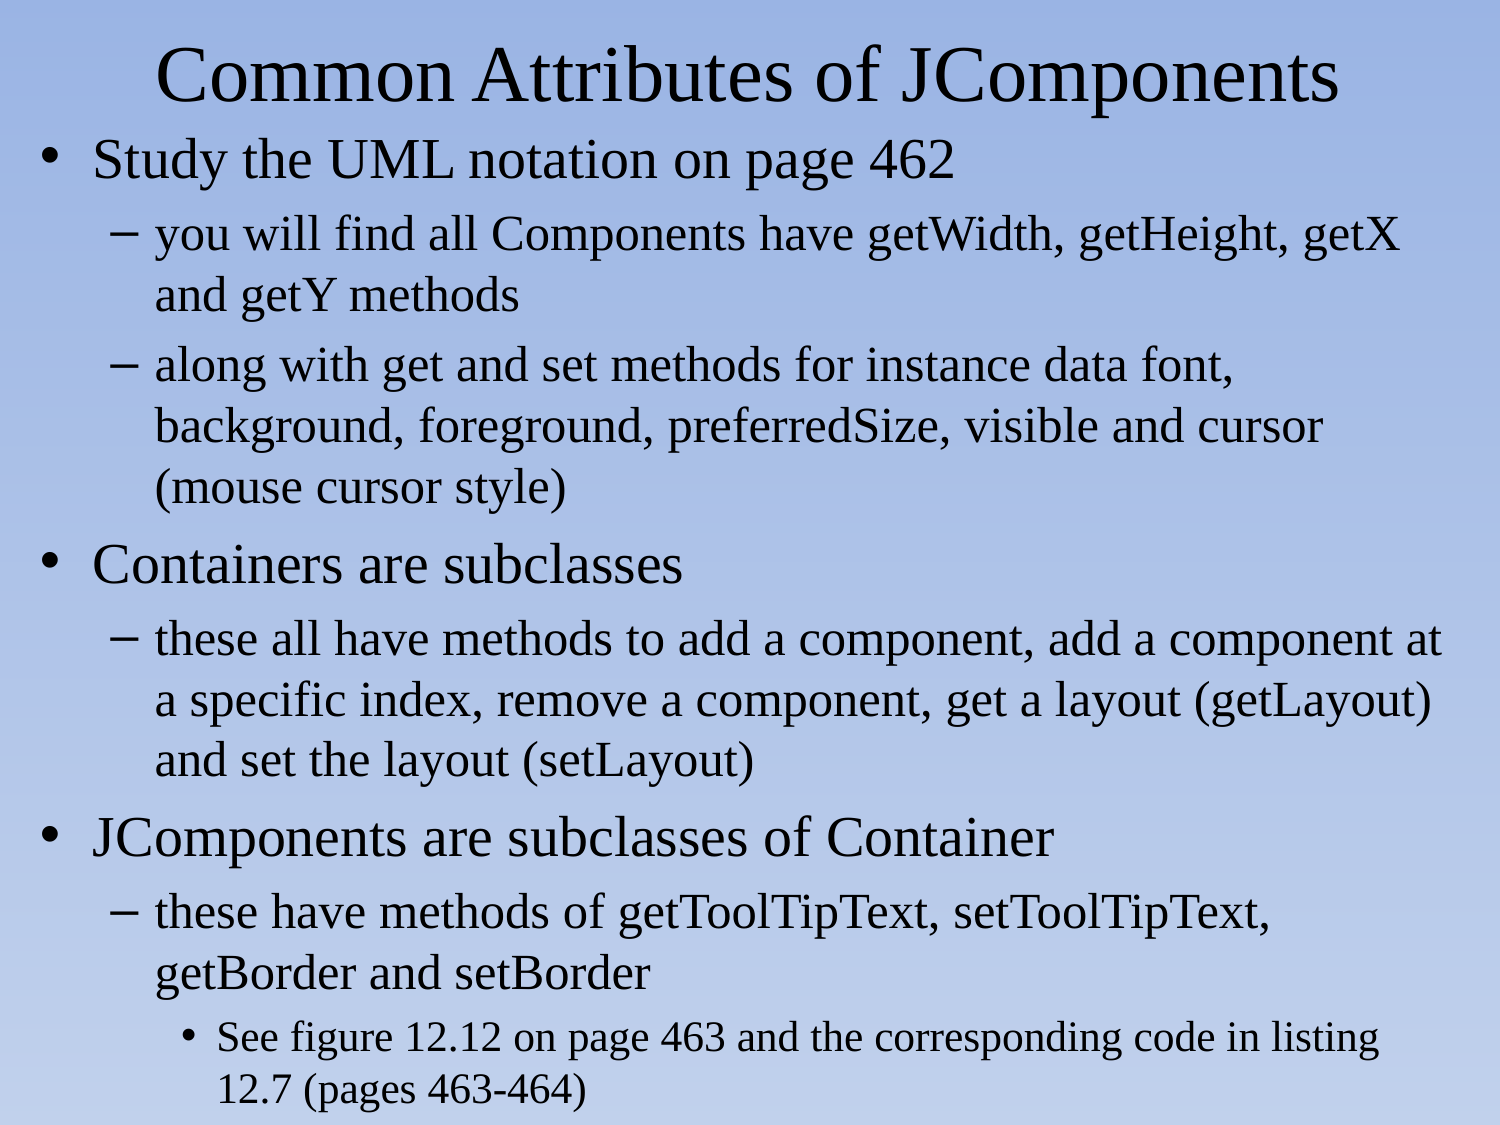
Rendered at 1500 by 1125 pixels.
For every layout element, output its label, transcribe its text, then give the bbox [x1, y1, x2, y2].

title Common Attributes of JComponents [75, 0, 1425, 112]
list Study the UML notation on page 462 you will find all Components have getWidth, getHeight, getX and getY methods along with get and set methods for instance data font, background, foreground, preferredSize, visible and cursor (mouse cursor style) Containers are subclasses these all have methods to add a component, add a component at a specific index, remove a component, get a layout (getLayout) and set the layout (setLayout) JComponents are subclasses of Container these have methods of getToolTipText, setToolTipText, getBorder and setBorder See figure 12.12 on page 463 and the corresponding code in listing 12.7 (pages 463-464) [24, 112, 1475, 1125]
